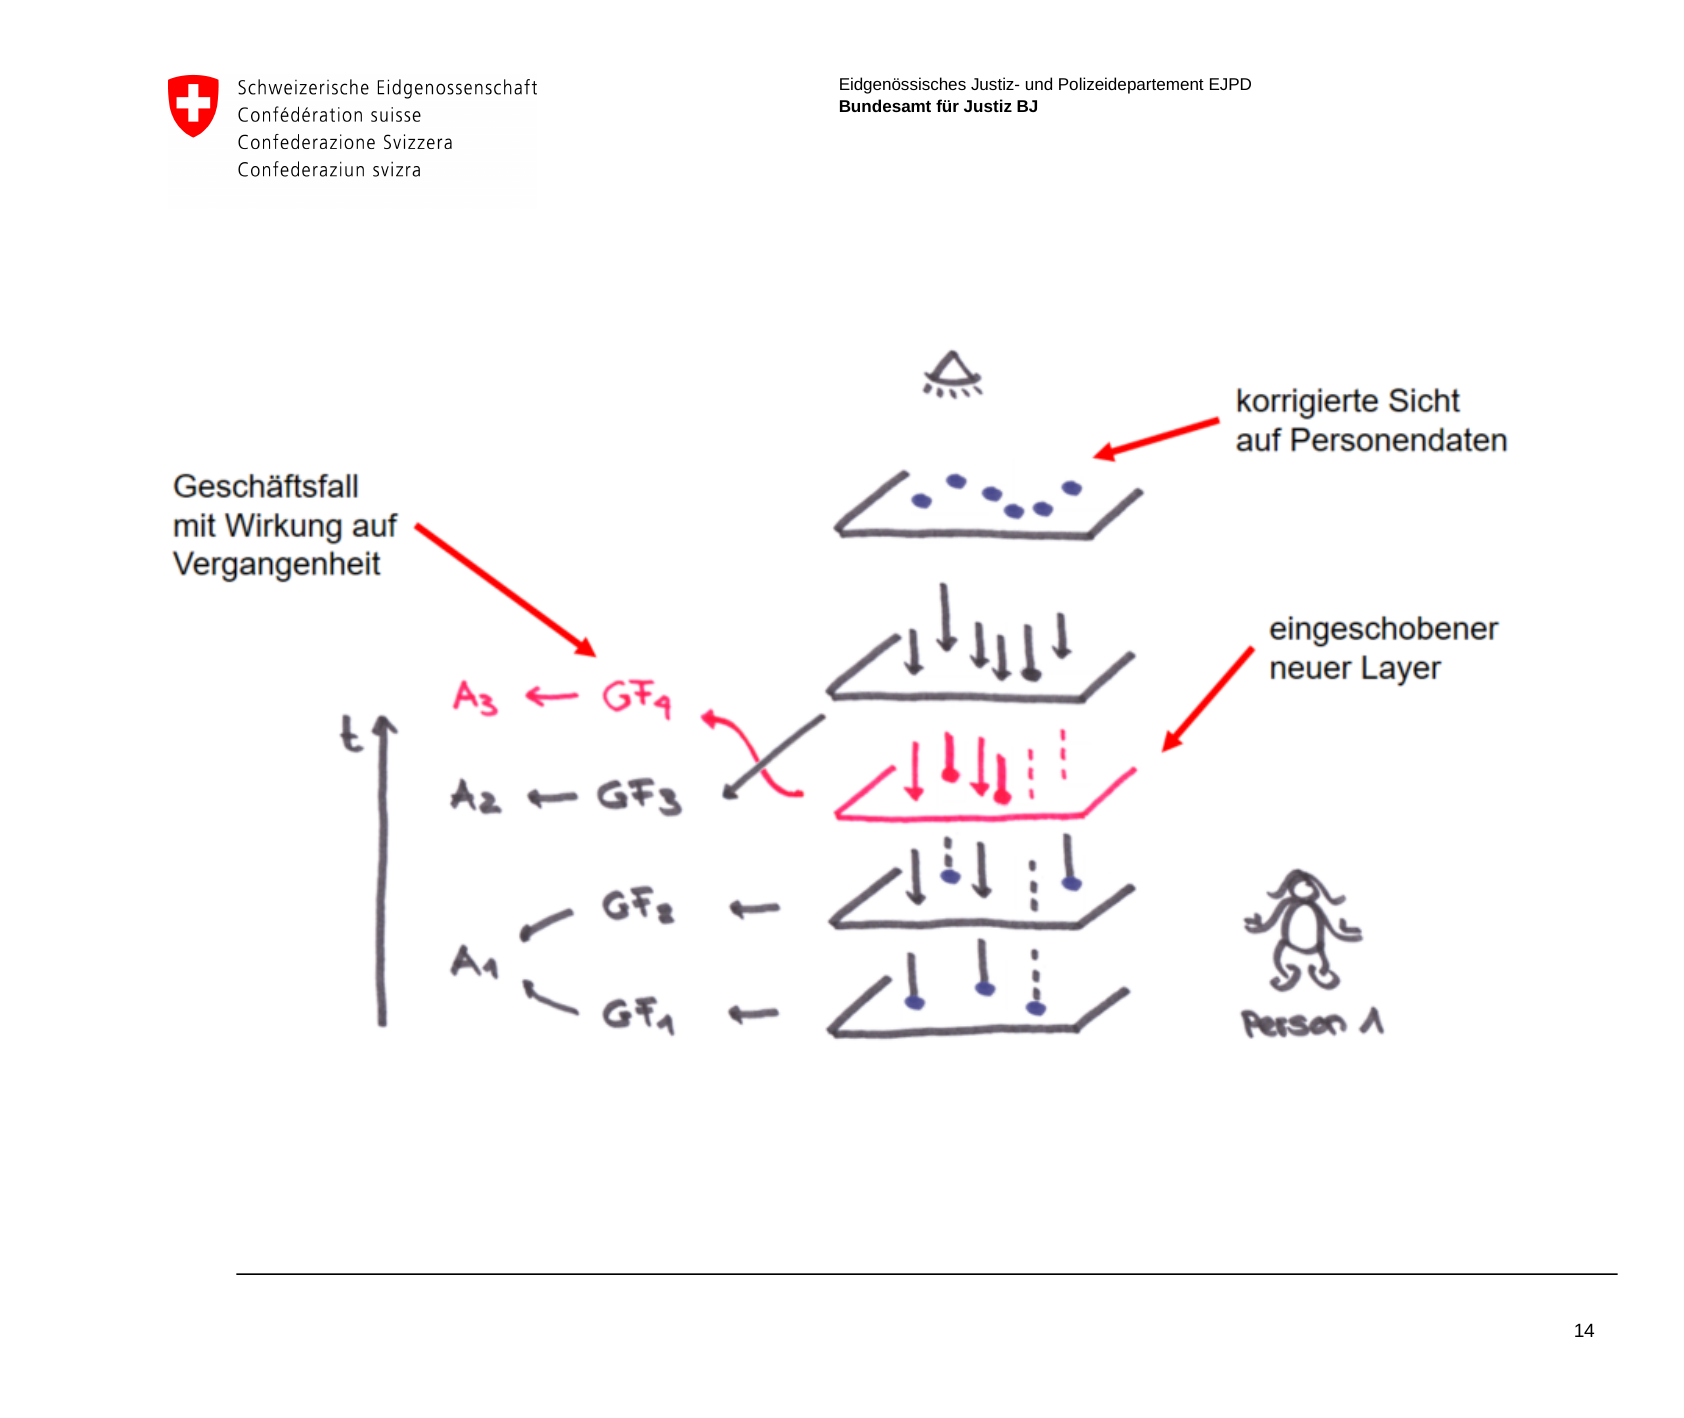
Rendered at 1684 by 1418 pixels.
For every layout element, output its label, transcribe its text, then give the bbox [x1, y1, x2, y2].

picture [134, 270, 1548, 1147]
picture [168, 74, 537, 209]
slide_number 14 [1443, 1273, 1610, 1349]
